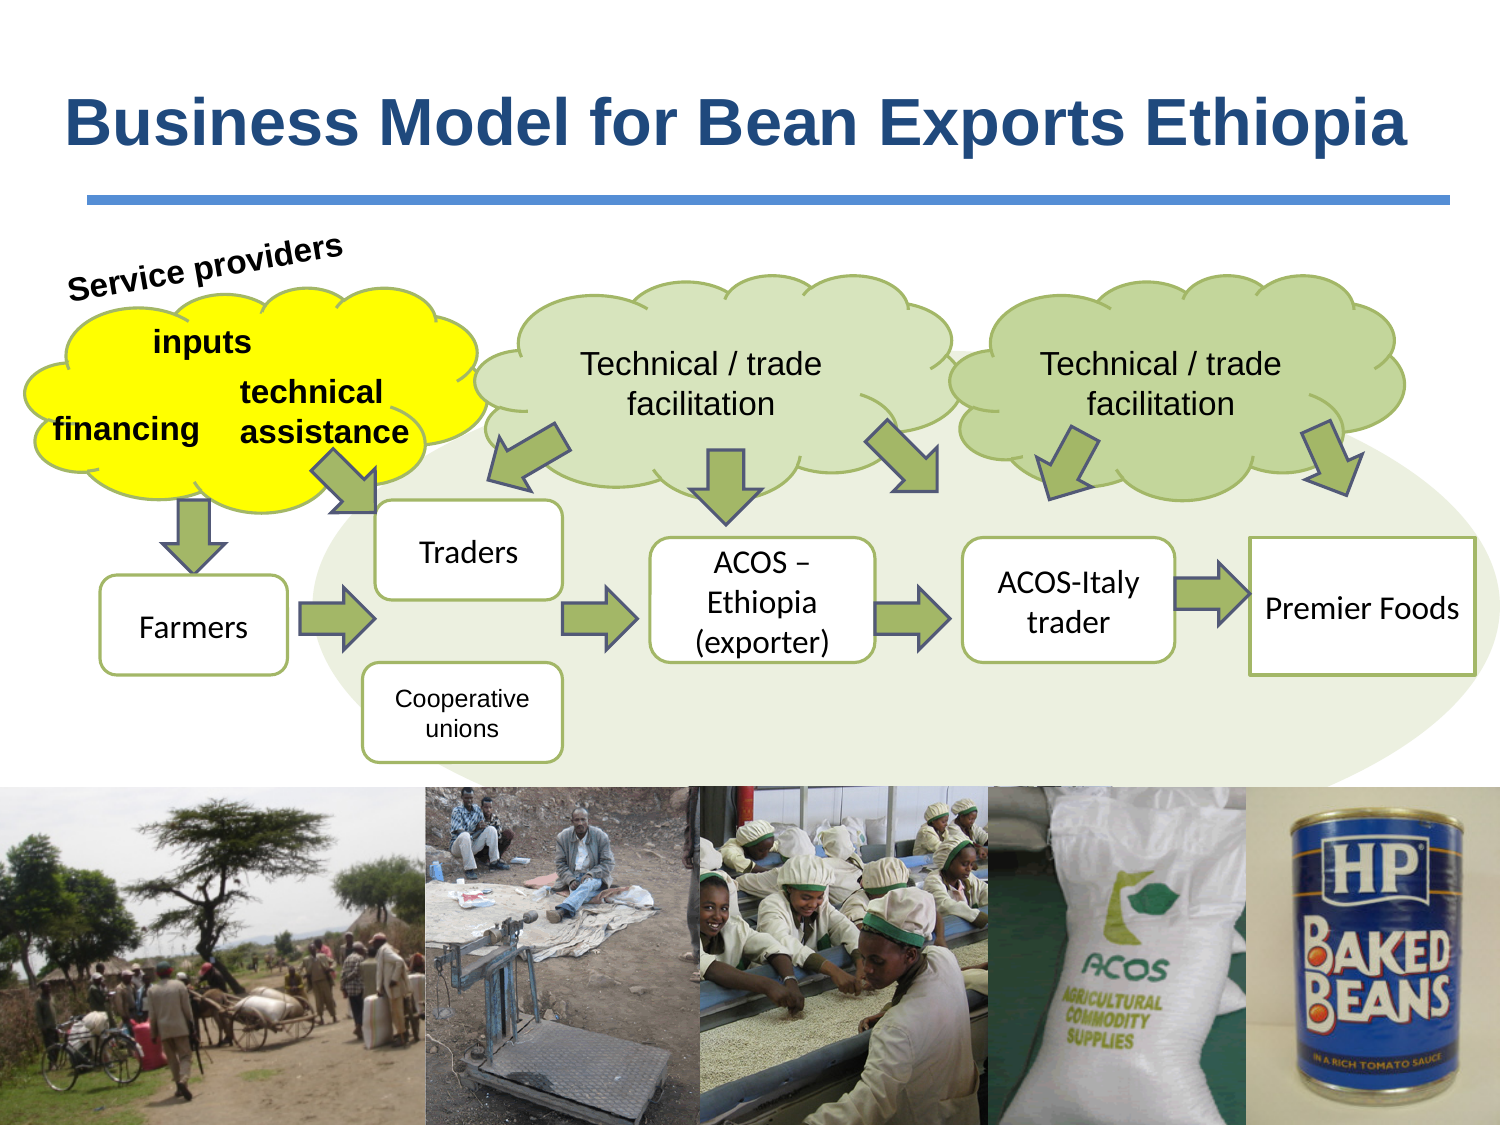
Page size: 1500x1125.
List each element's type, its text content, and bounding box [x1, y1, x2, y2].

text_box [966, 351, 980, 356]
text_box [1301, 420, 1363, 496]
text_box Cooperative unions [362, 662, 563, 763]
text_box Business Model for Bean Exports Ethiopia [47, 37, 1425, 200]
text_box [312, 433, 1500, 785]
text_box [299, 587, 375, 650]
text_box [474, 274, 963, 526]
text_box [562, 587, 638, 650]
text_box ACOS-Italy trader [962, 537, 1175, 663]
text_box Premier Foods [1249, 537, 1475, 675]
text_box Farmers [99, 575, 288, 676]
text_box Technical / trade facilitation [966, 275, 1405, 501]
text_box [311, 448, 376, 513]
text_box Service providers [48, 212, 362, 319]
text_box inputs [137, 312, 268, 368]
text_box financing [37, 399, 216, 455]
text_box Traders [375, 500, 563, 601]
text_box [874, 587, 950, 650]
picture [0, 786, 1500, 1125]
text_box [177, 288, 469, 443]
text_box [376, 432, 469, 508]
text_box [162, 499, 226, 575]
text_box [343, 457, 423, 485]
text_box ACOS – Ethiopia (exporter) [649, 537, 875, 663]
text_box technical assistance [224, 362, 438, 457]
text_box [24, 307, 326, 514]
text_box [1174, 562, 1250, 625]
text_box [1036, 426, 1099, 500]
